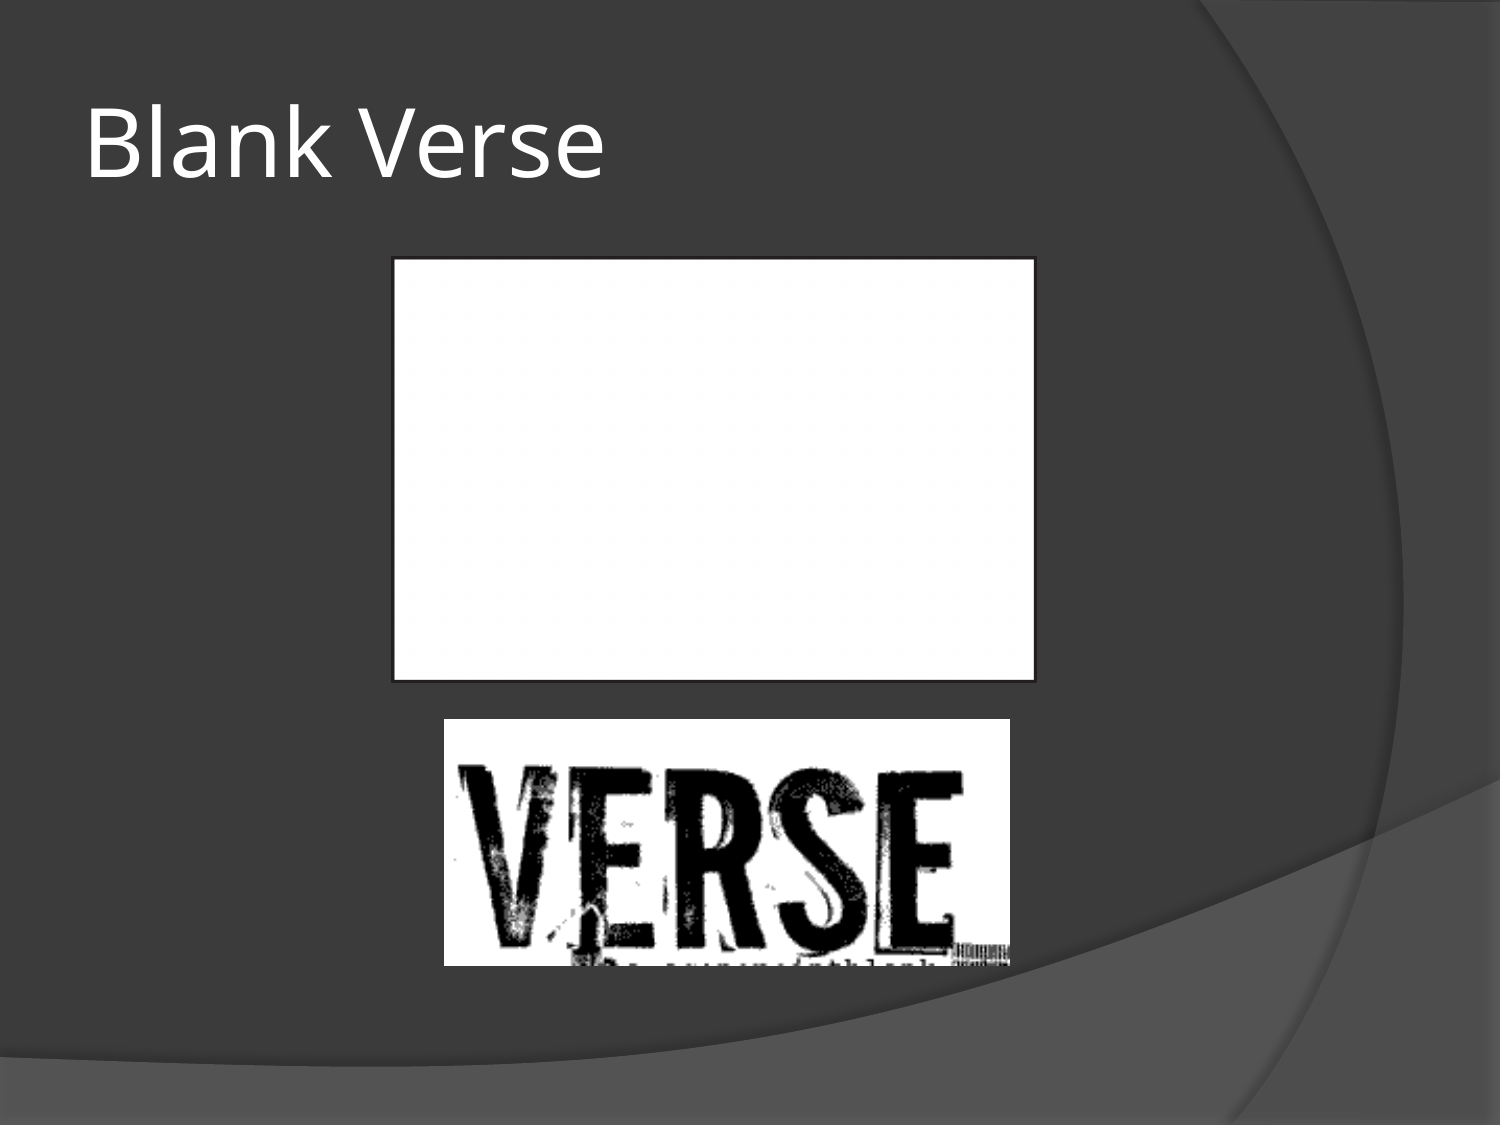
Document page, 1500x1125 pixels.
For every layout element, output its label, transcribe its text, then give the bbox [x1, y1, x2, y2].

title Blank Verse [75, 45, 1300, 233]
picture [391, 256, 1037, 683]
picture [444, 719, 1010, 967]
